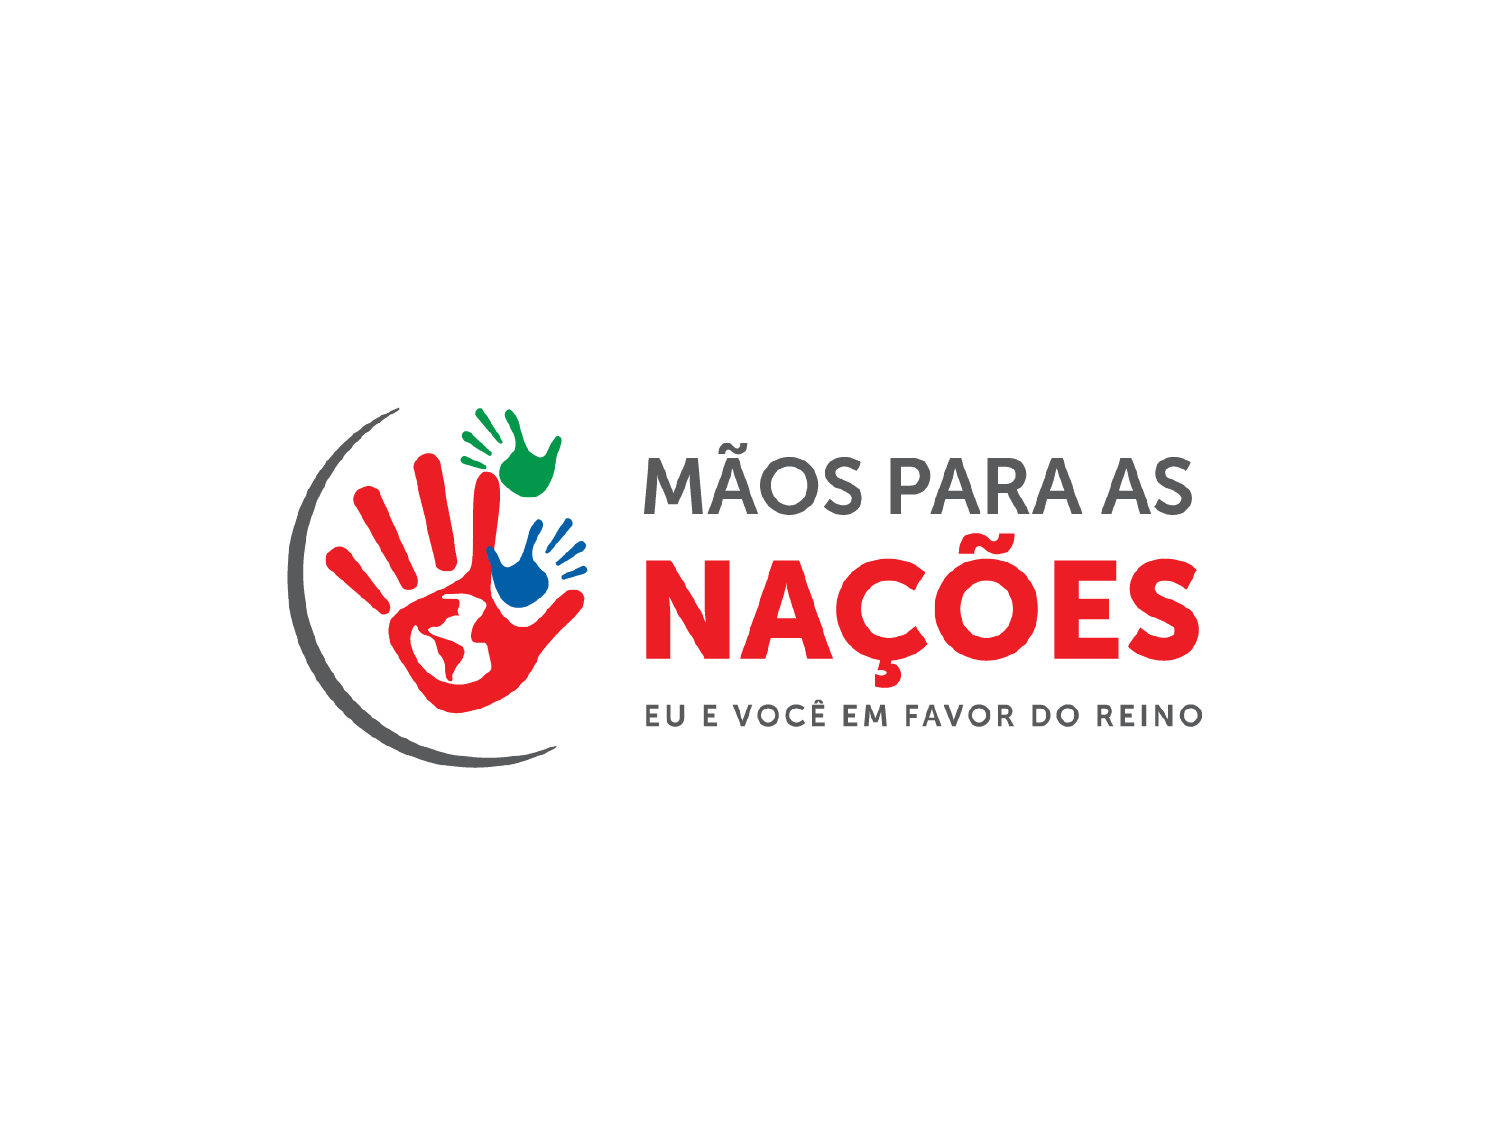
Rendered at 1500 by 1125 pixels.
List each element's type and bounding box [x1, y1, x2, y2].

picture [168, 0, 1332, 1125]
